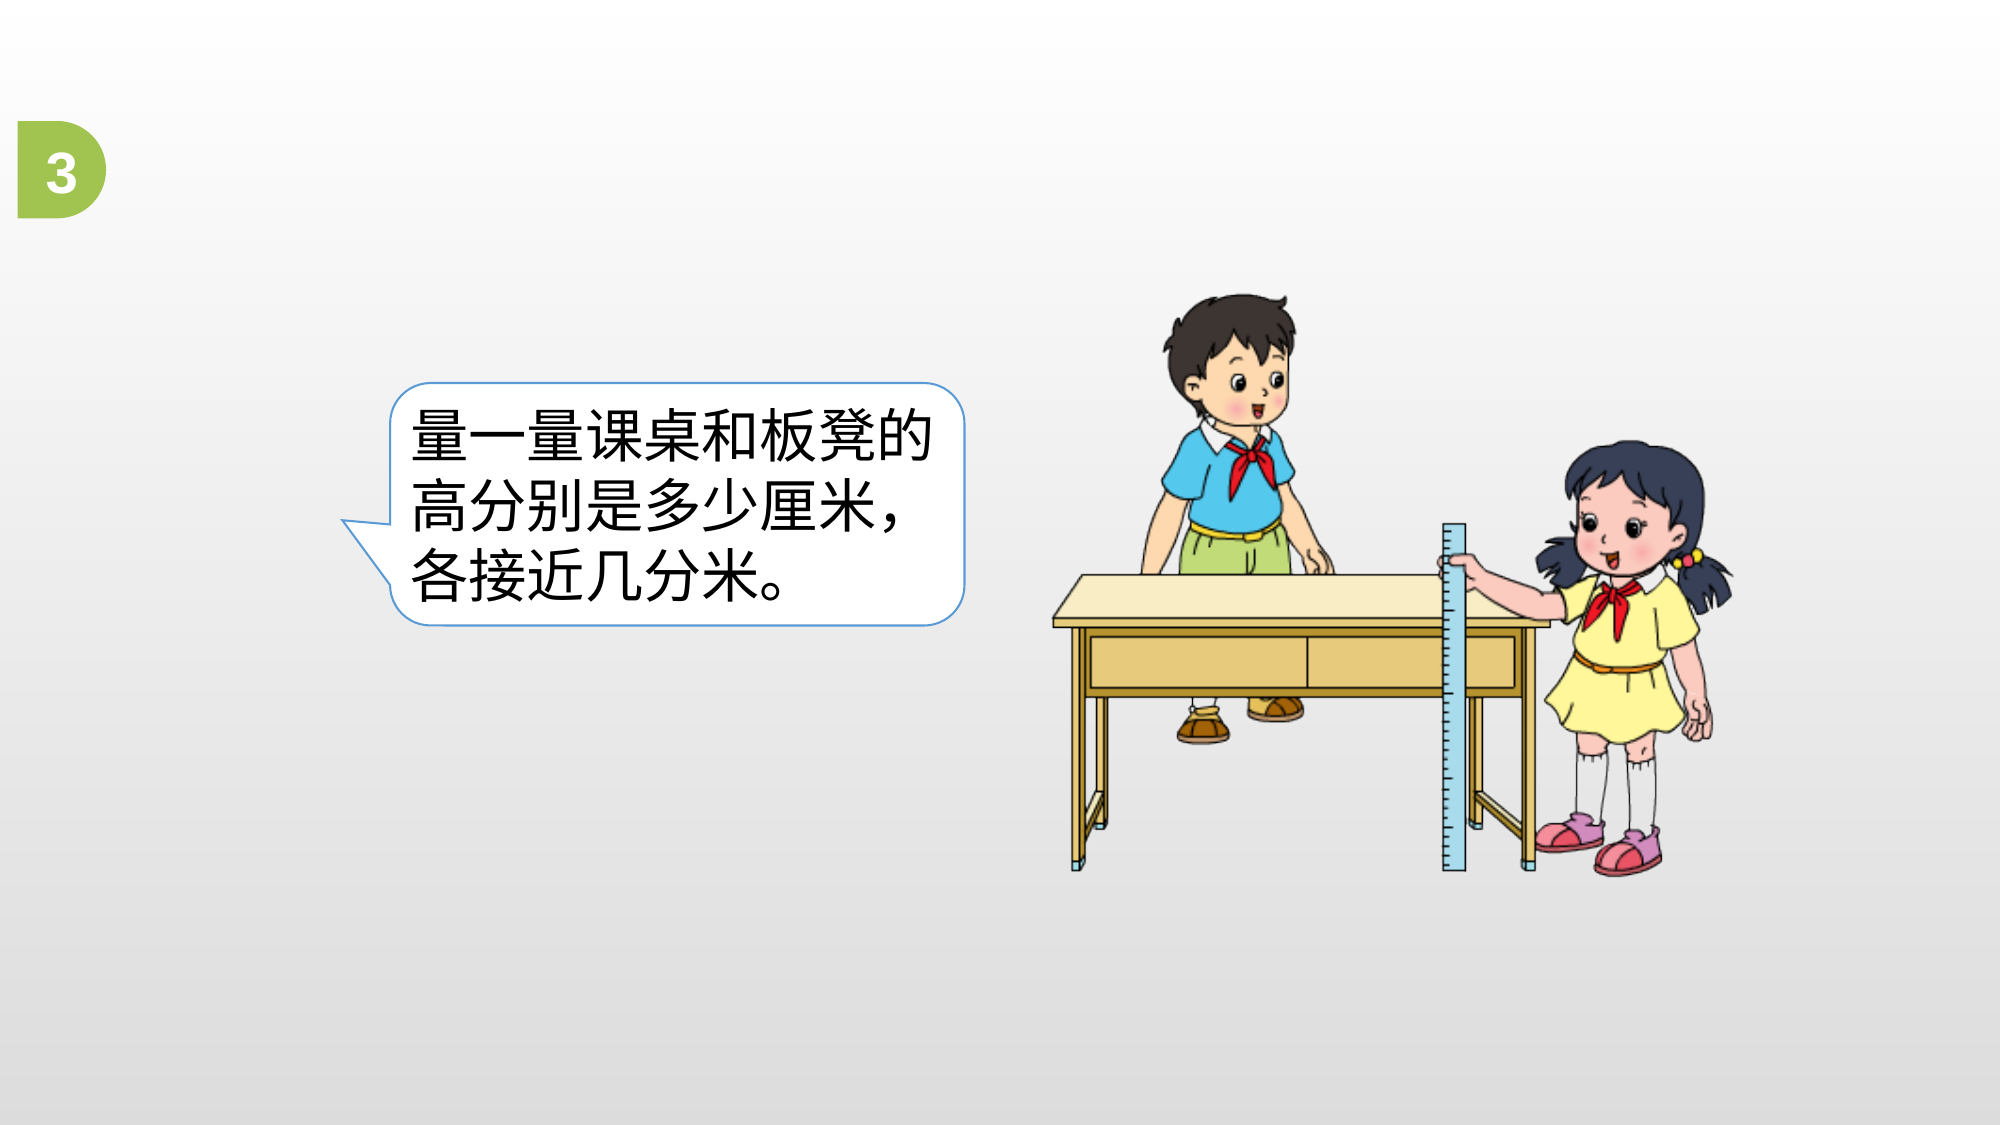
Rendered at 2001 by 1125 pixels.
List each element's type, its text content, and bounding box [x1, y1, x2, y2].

picture [966, 280, 1821, 891]
text_box 3 [16, 119, 108, 220]
text_box [404, 617, 951, 627]
text_box [404, 381, 950, 391]
text_box [340, 402, 395, 607]
text_box 量一量课桌和板凳的高分别是多少厘米，各接近几分米。 [395, 391, 966, 617]
